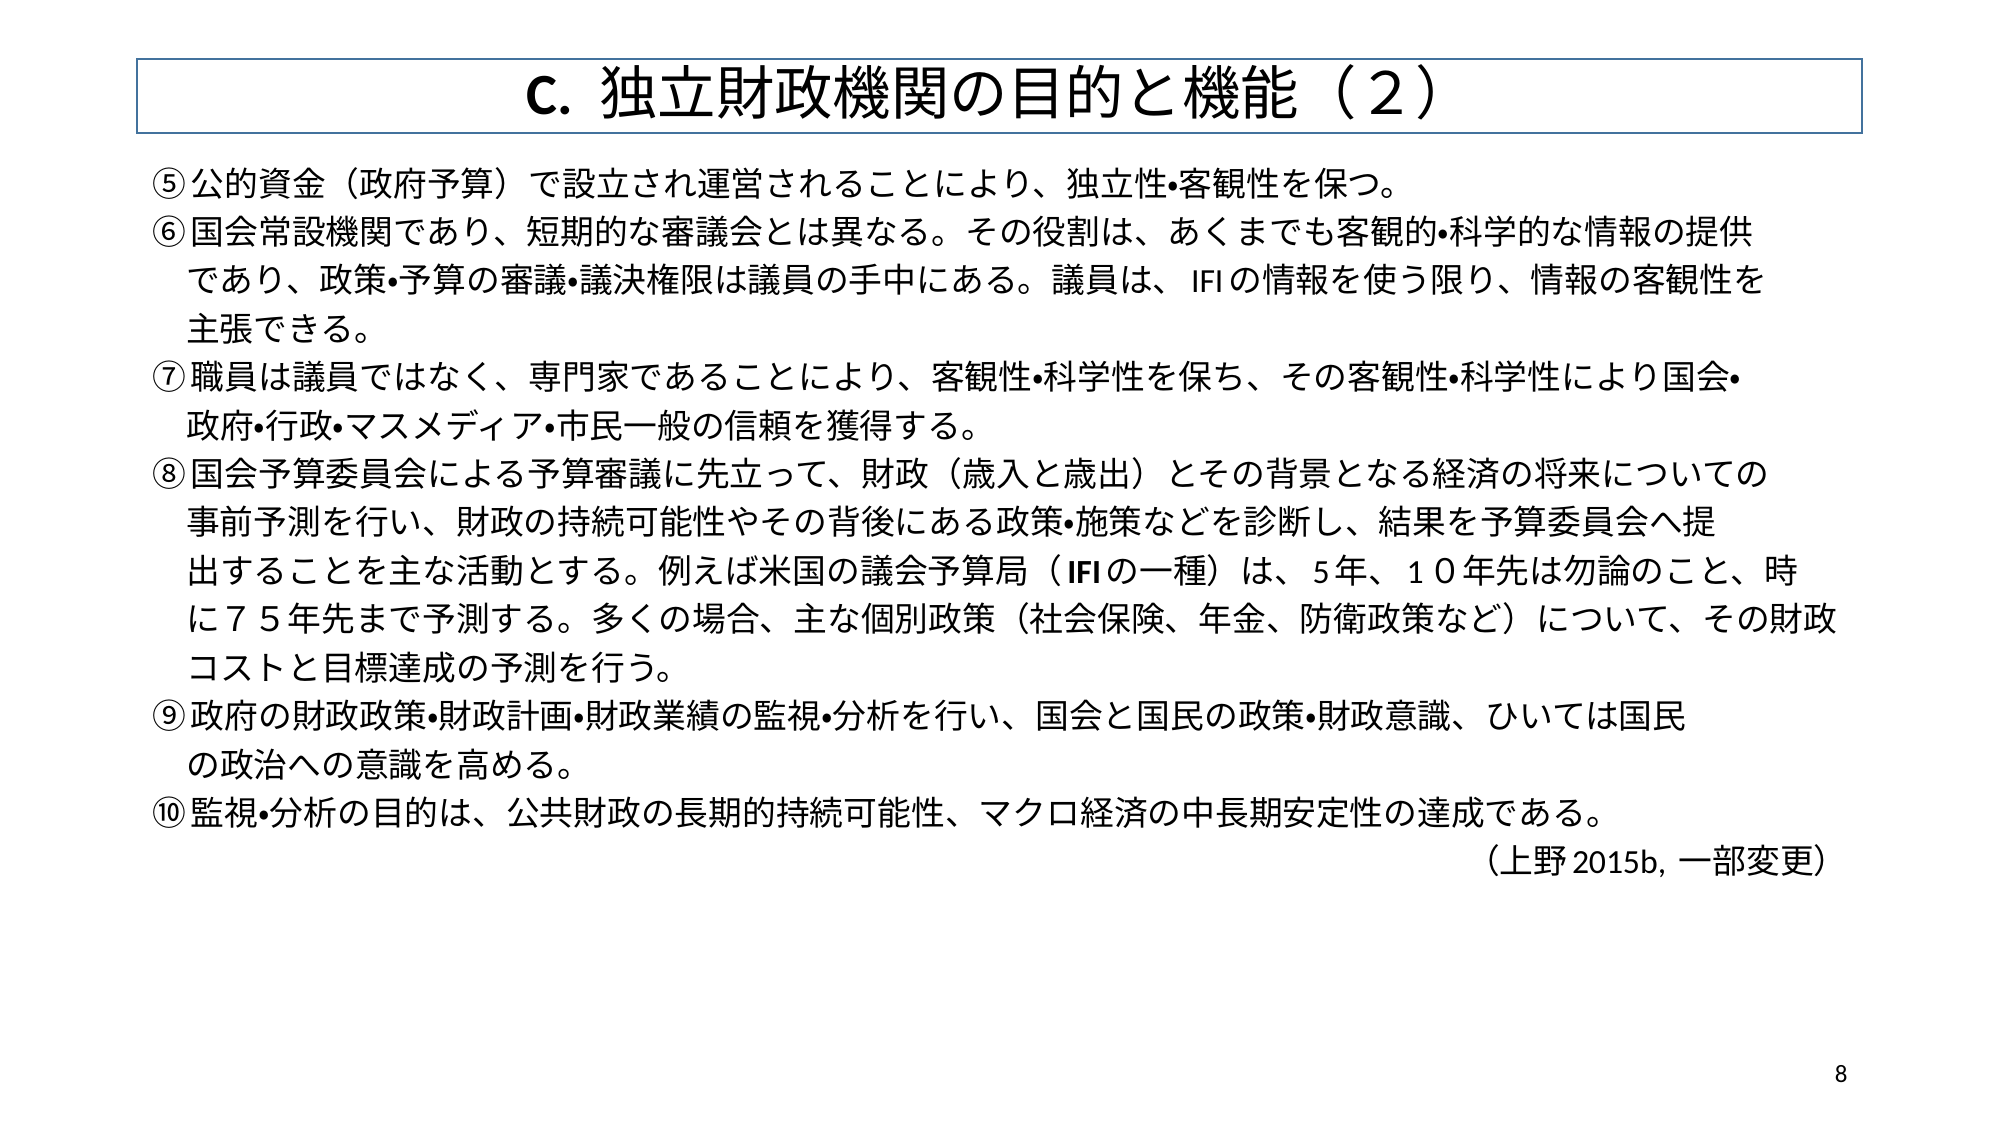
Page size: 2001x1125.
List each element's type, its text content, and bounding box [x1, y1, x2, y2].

slide_number 8 [1412, 1042, 1863, 1103]
text_box [136, 58, 1863, 134]
list ⑤公的資金（政府予算）で設立され運営されることにより、独立性・客観性を保つ。 ⑥国会常設機関であり、短期的な審議会とは異なる。その役割は、あくまでも客観的・科学的な情報の提供 であり、政策・予算の審議・議決権限は議員の手中にある。議員は、IFIの情報を使う限り、情報の客観性を 主張できる。 ⑦職員は議員ではなく、専門家であることにより、客観性・科学性を保ち、その客観性・科学性により国会・ 政府・行政・マスメディア・市民一般の信頼を獲得する。 ⑧国会予算委員会による予算審議に先立って、財政（歳入と歳出）とその背景となる経済の将来についての 事前予測を行い、財政の持続可能性やその背後にある政策・施策などを診断し、結果を予算委員会へ提 出することを主な活動とする。例えば米国の議会予算局（IFIの一種）は、5年、1０年先は勿論のこと、時 に７５年先まで予測する。多くの場合、主な個別政策（社会保険、年金、防衛政策など）について、その財政 コストと目標達成の予測を行う。 ⑨政府の財政政策・財政計画・財政業績の監視・分析を行い、国会と国民の政策・財政意識、ひいては国民 の政治への意識を高める。 ⑩監視・分析の目的は、公共財政の長期的持続可能性、マクロ経済の中長期安定性の達成である。 （上野2015b, 一部変更） [137, 159, 1863, 1014]
